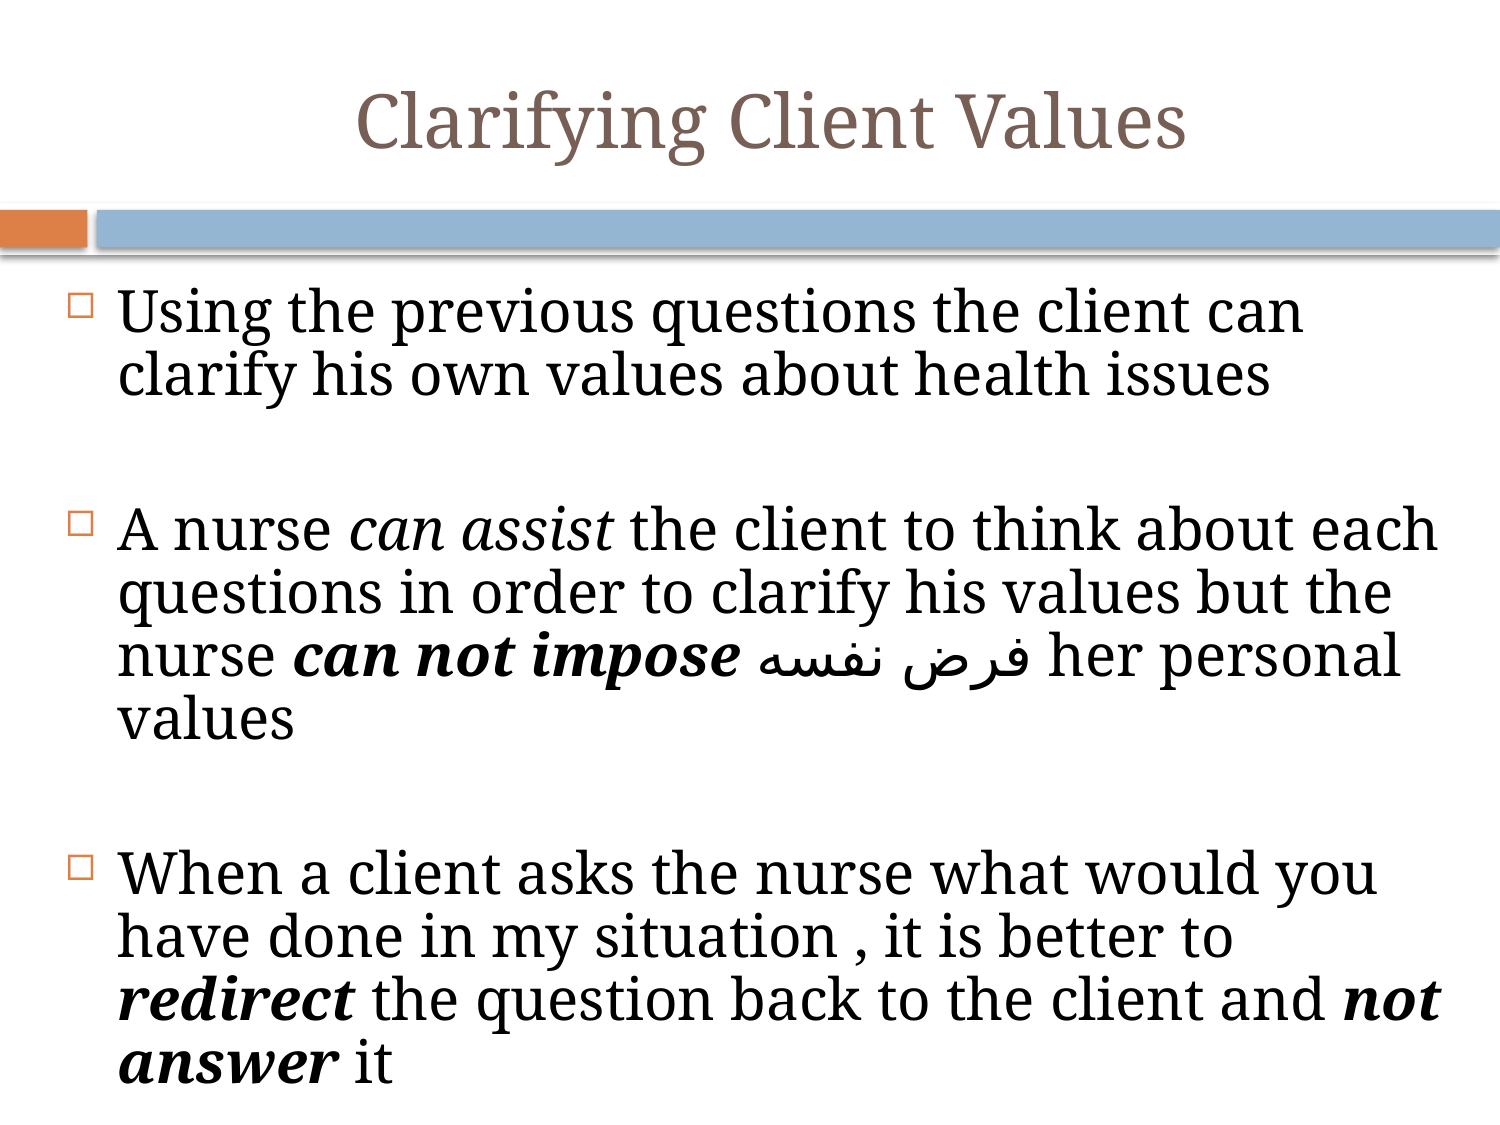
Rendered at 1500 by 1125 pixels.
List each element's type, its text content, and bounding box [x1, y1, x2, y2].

title Clarifying Client Values [87, 37, 1438, 201]
list Using the previous questions the client can clarify his own values about health issues A nurse can assist the client to think about each questions in order to clarify his values but the nurse can not impose فرض نفسه her personal values When a client asks the nurse what would you have done in my situation , it is better to redirect the question back to the client and not answer it [49, 274, 1463, 1088]
